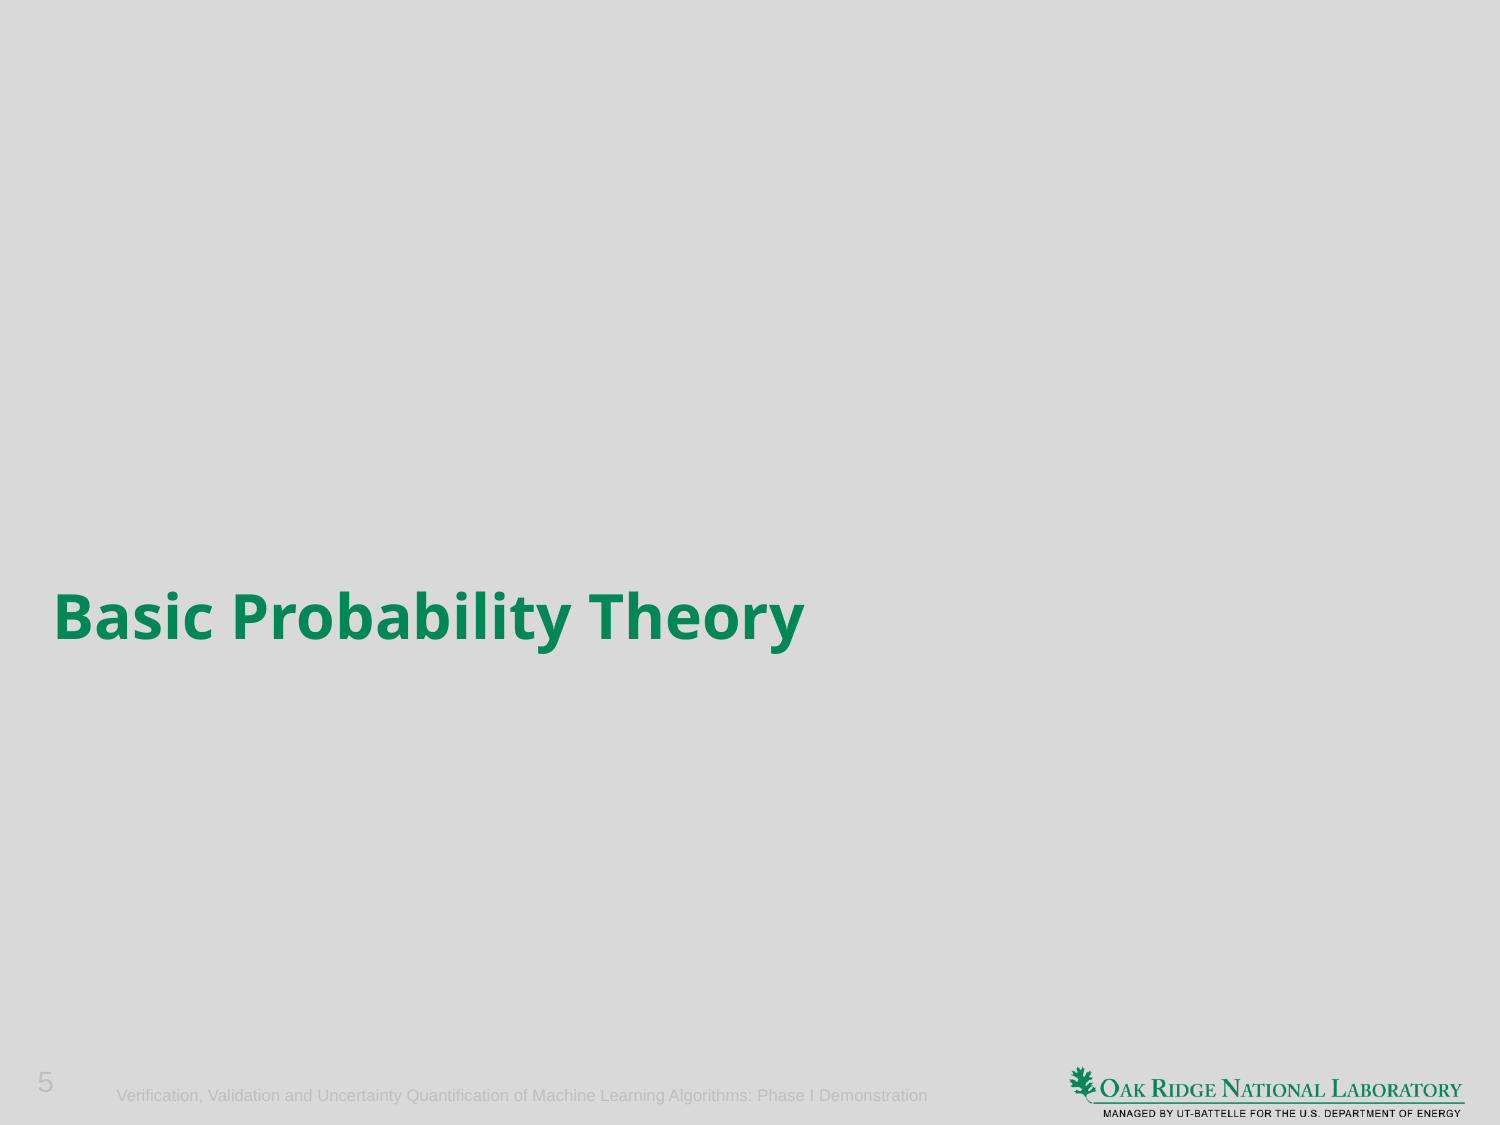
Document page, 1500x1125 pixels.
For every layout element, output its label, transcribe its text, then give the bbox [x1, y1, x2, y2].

title Basic Probability Theory [37, 562, 1388, 660]
picture [1069, 1066, 1465, 1117]
